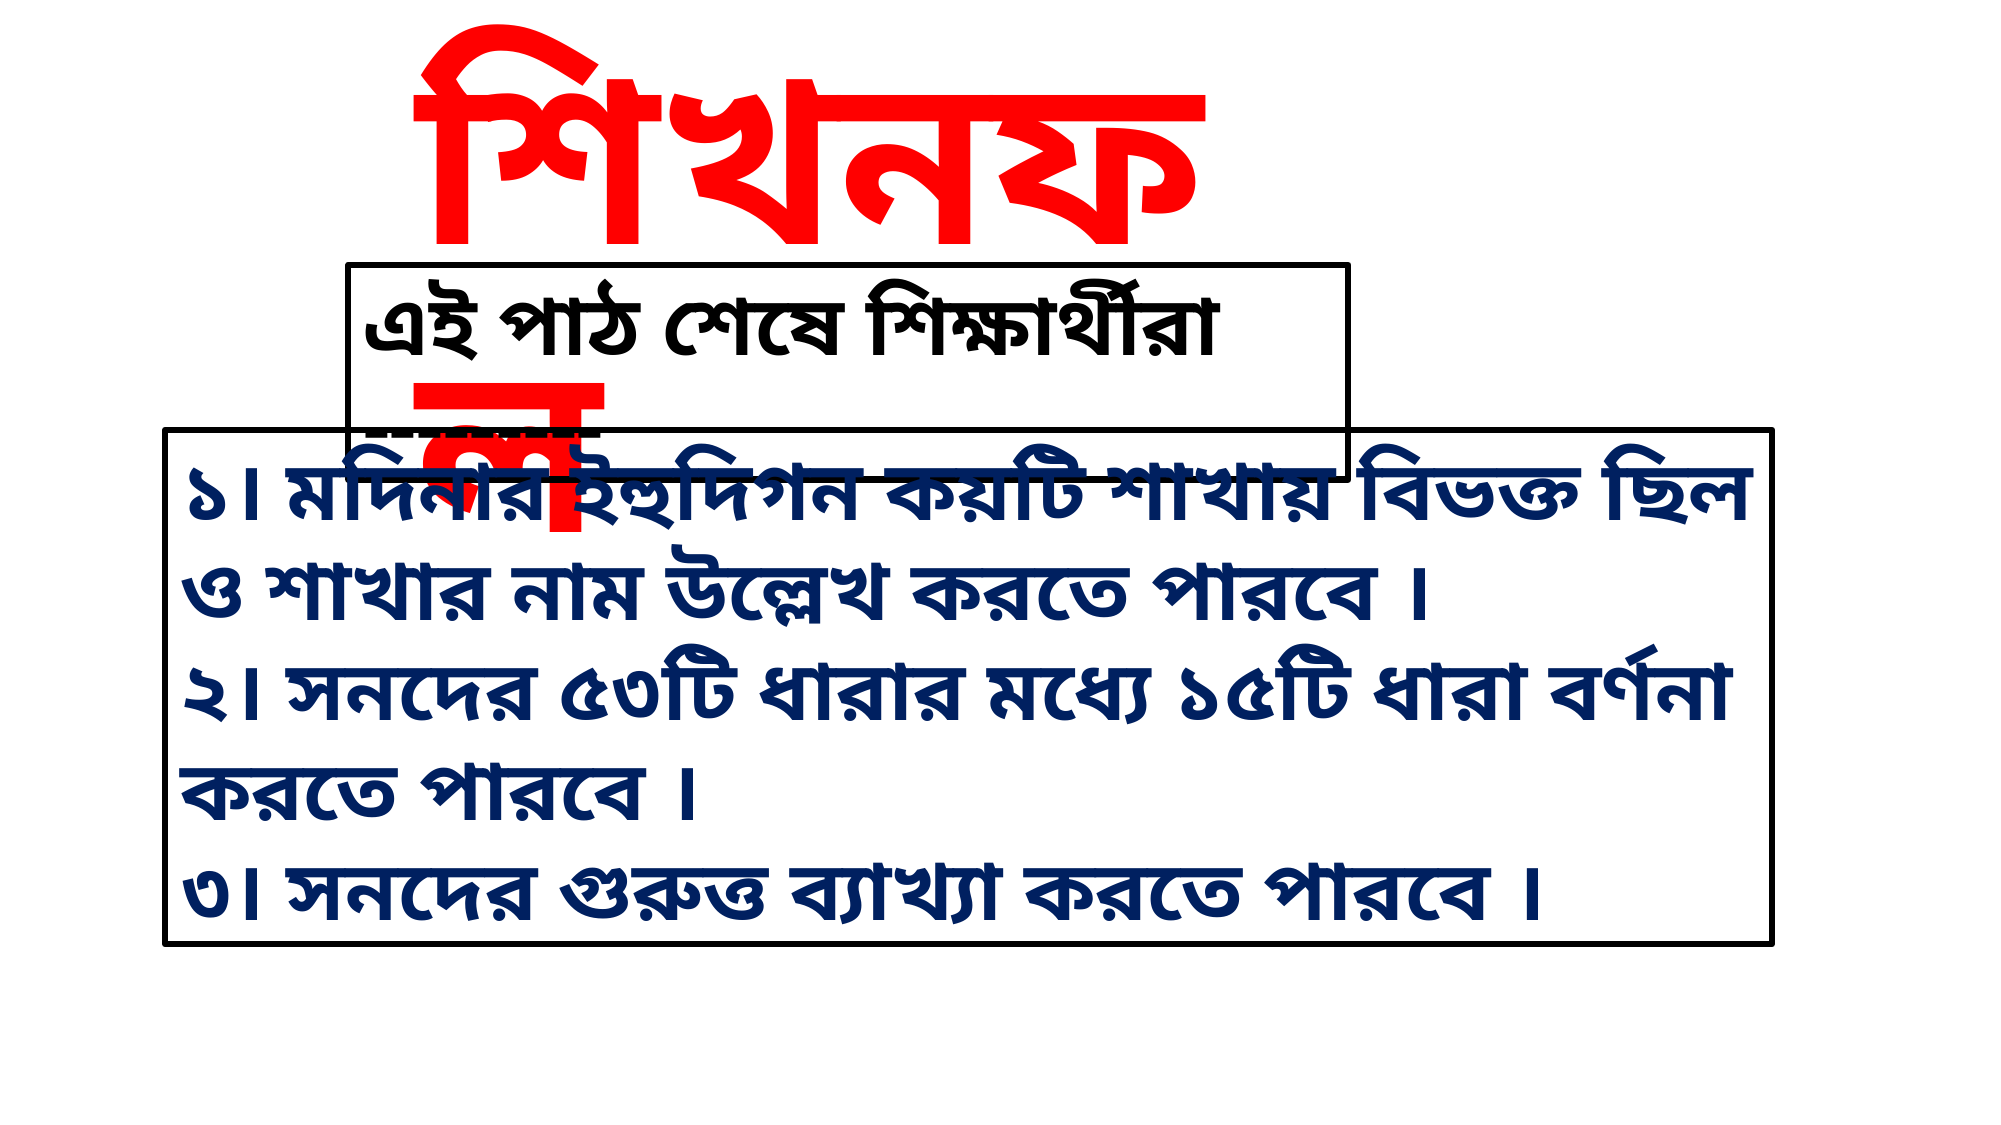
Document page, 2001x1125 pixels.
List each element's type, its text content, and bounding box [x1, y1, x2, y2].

text_box শিখনফল [401, 0, 1337, 264]
text_box এই পাঠ শেষে শিক্ষার্থীরা --------- [348, 264, 1349, 429]
text_box ১। মদিনার ইহুদিগন কয়টি শাখায় বিভক্ত ছিল ও শাখার নাম উল্লেখ করতে পারবে । ২। সনদের ৫৩টি ধারার মধ্যে ১৫টি ধারা বর্ণনা করতে পারবে । ৩। সনদের গুরুত্ত ব্যাখ্যা করতে পারবে । [165, 429, 1772, 945]
